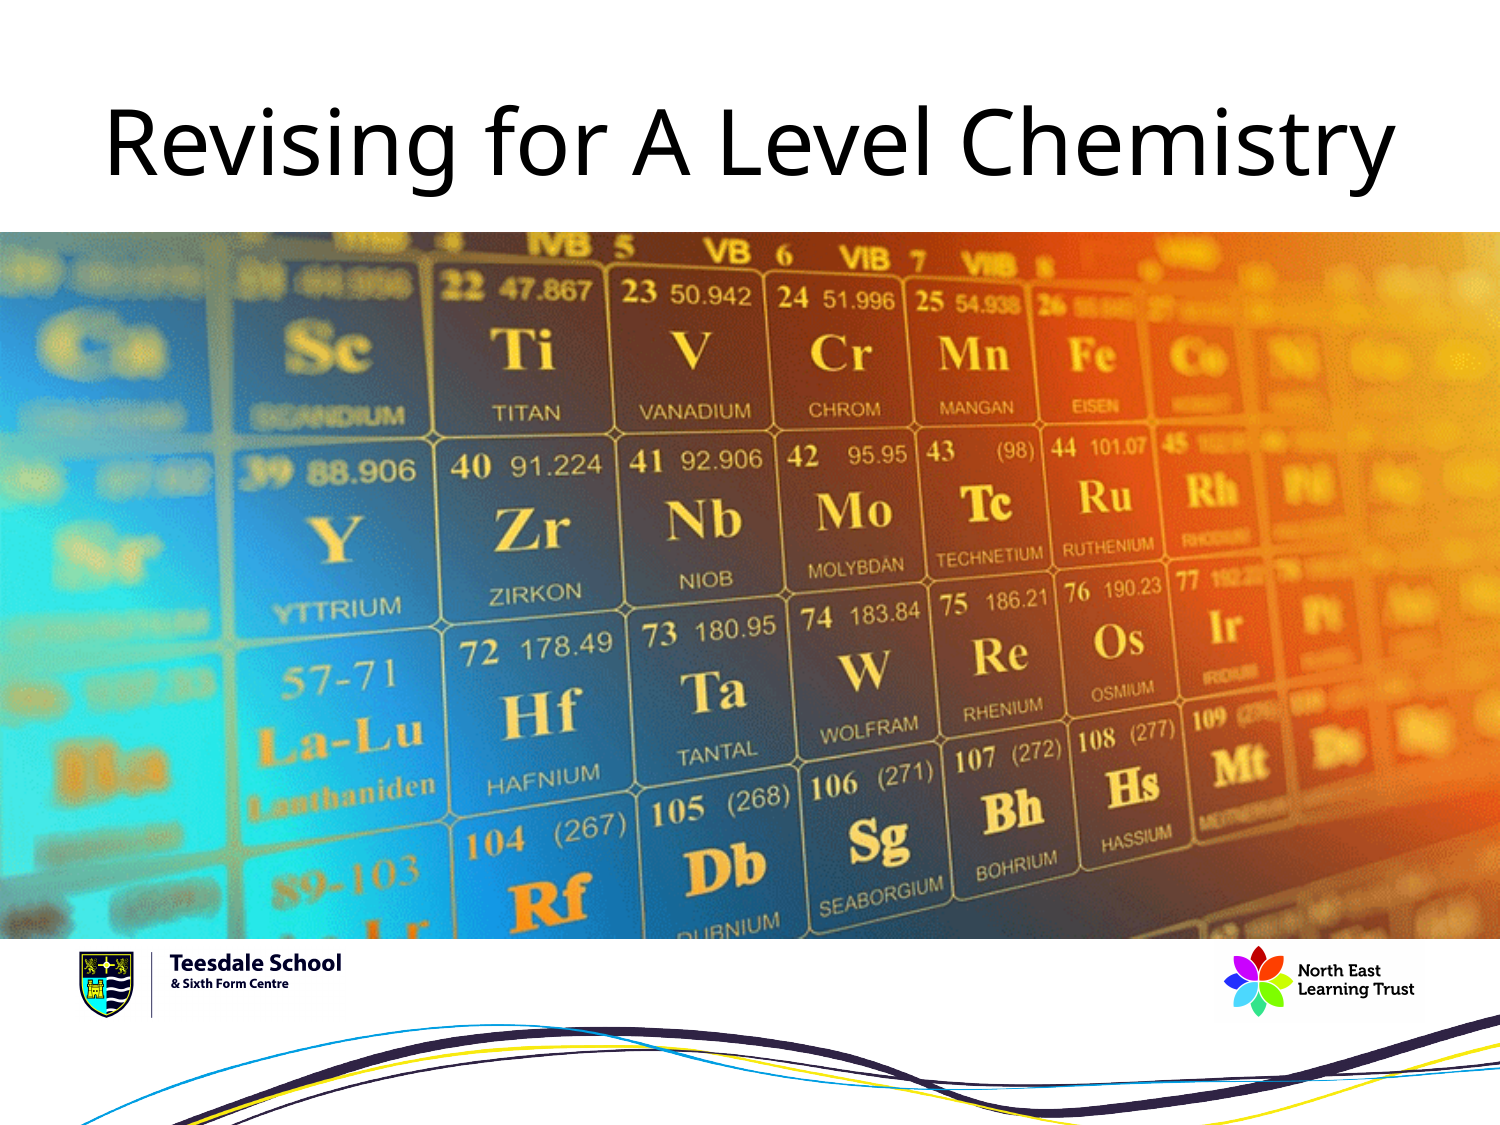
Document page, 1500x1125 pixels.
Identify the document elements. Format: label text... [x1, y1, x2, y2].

title Revising for A Level Chemistry [75, 45, 1425, 230]
picture [0, 232, 1500, 1125]
